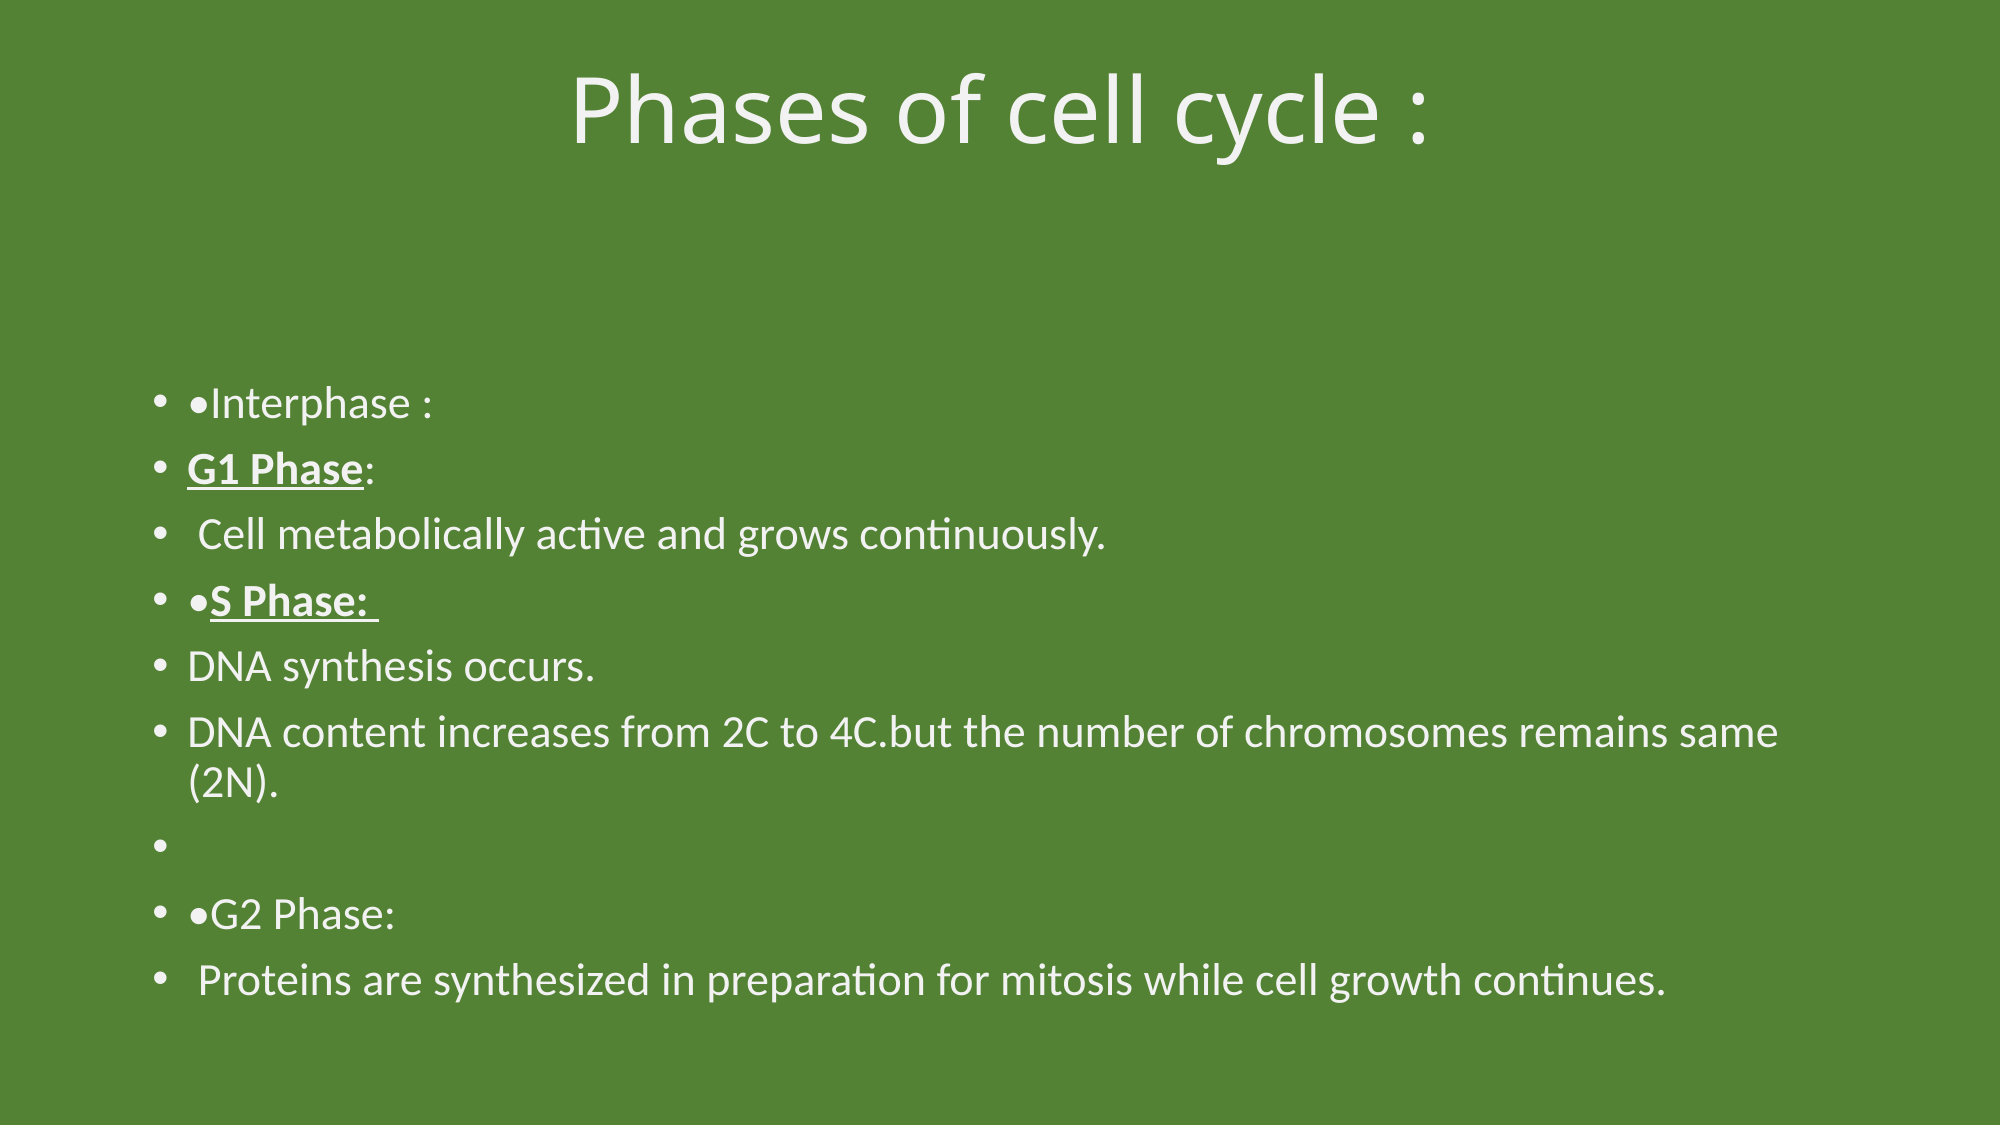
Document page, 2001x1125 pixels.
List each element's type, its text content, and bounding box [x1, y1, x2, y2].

title Phases of cell cycle : [137, 59, 1863, 278]
list •Interphase : G1 Phase: Cell metabolically active and grows continuously. •S Phase: DNA synthesis occurs. DNA content increases from 2C to 4C.but the number of chromosomes remains same (2N). •G2 Phase: Proteins are synthesized in preparation for mitosis while cell growth continues. [137, 299, 1863, 1014]
